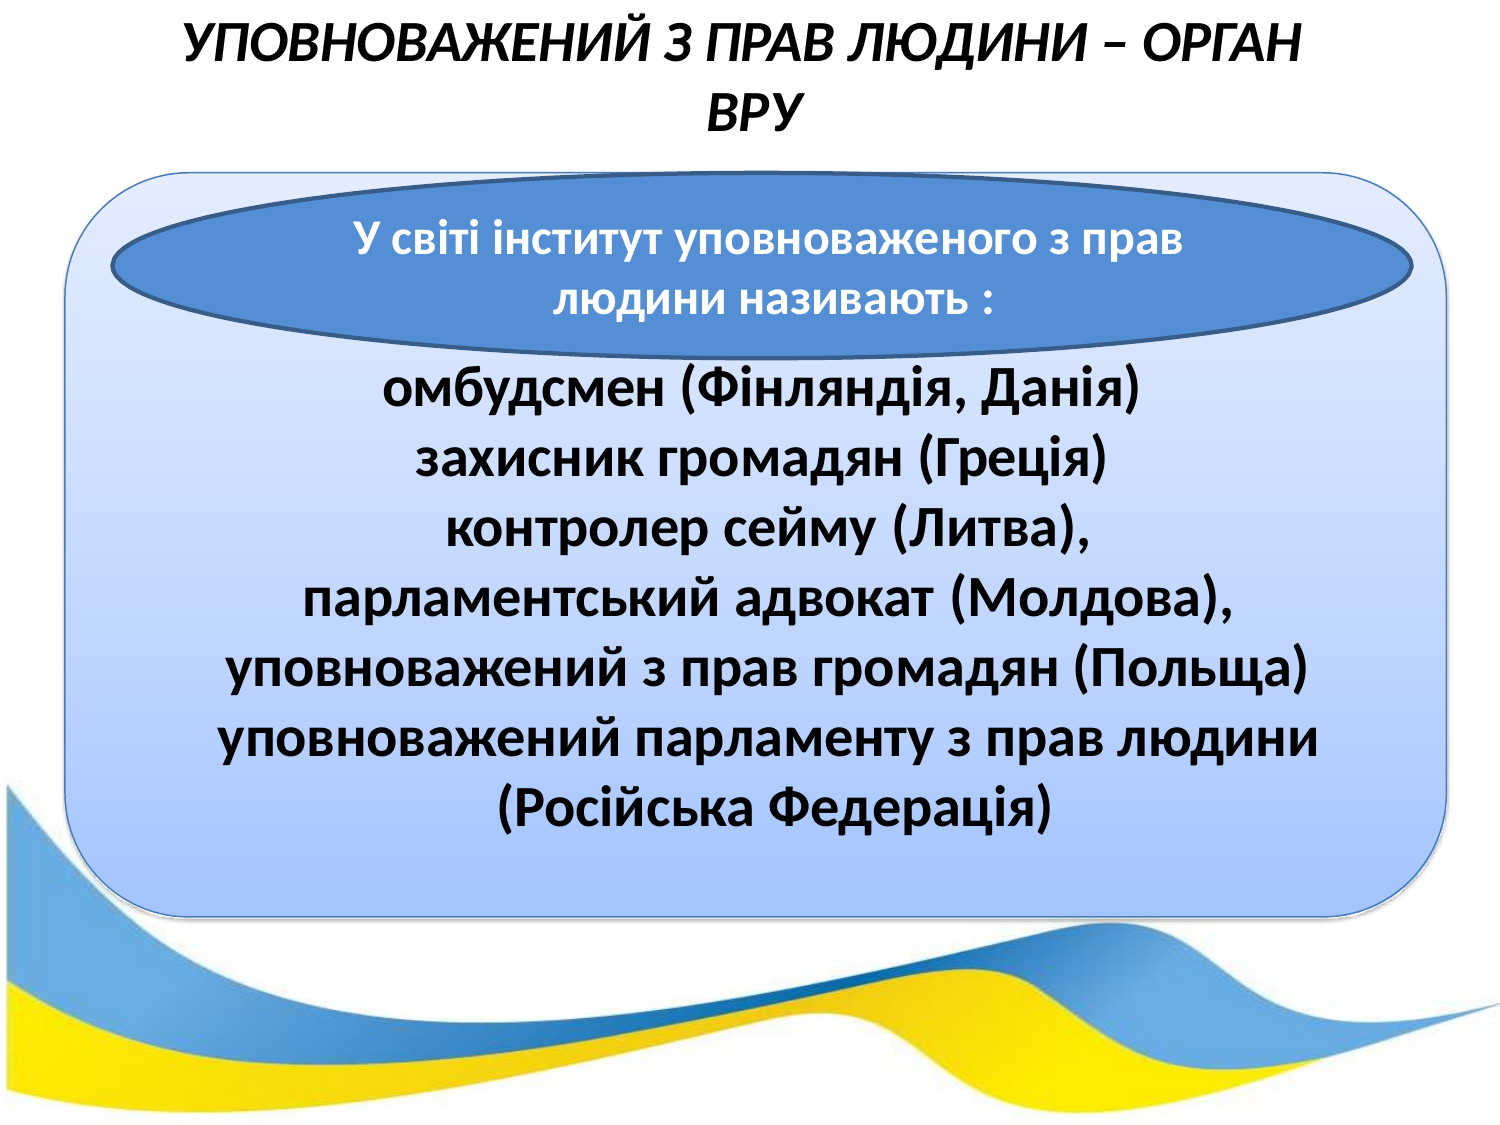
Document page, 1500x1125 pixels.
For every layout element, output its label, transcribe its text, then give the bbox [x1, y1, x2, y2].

title УПОВНОВАЖЕНИЙ З ПРАВ ЛЮДИНИ – ОРГАН ВРУ [129, 0, 1377, 166]
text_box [5, 167, 1500, 1125]
